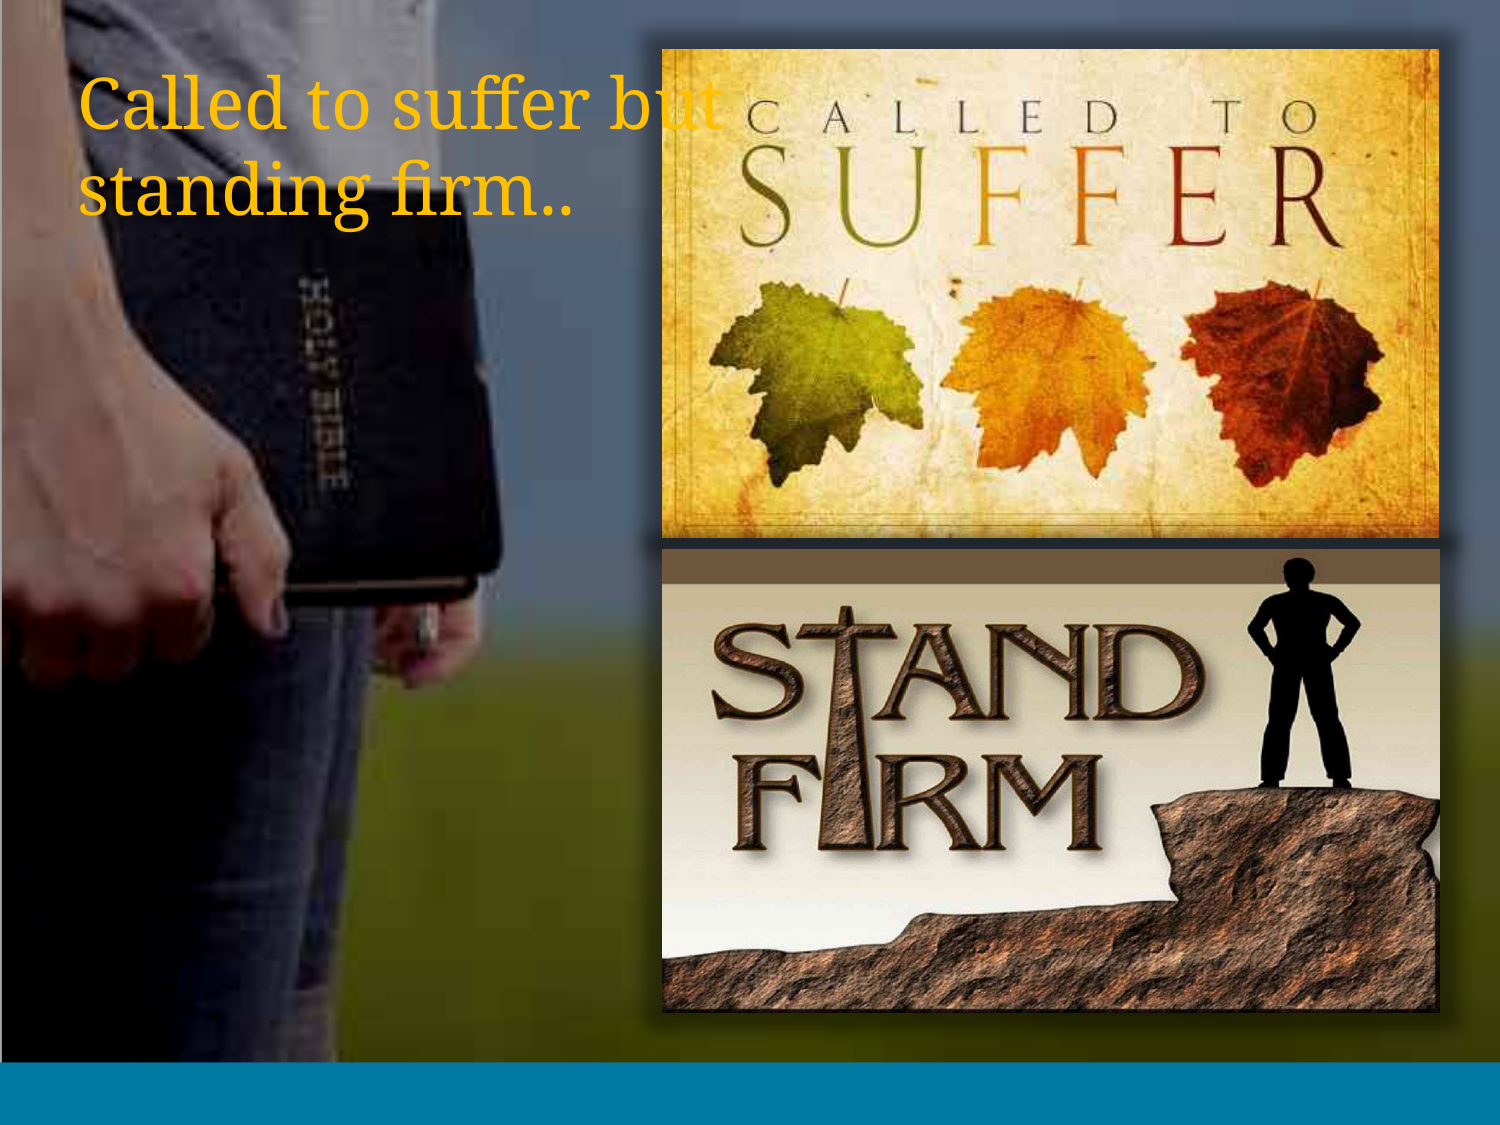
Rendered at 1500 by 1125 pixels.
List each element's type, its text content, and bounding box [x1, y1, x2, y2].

title Called to suffer but standing firm.. [62, 50, 660, 238]
picture [1, 0, 1500, 1062]
